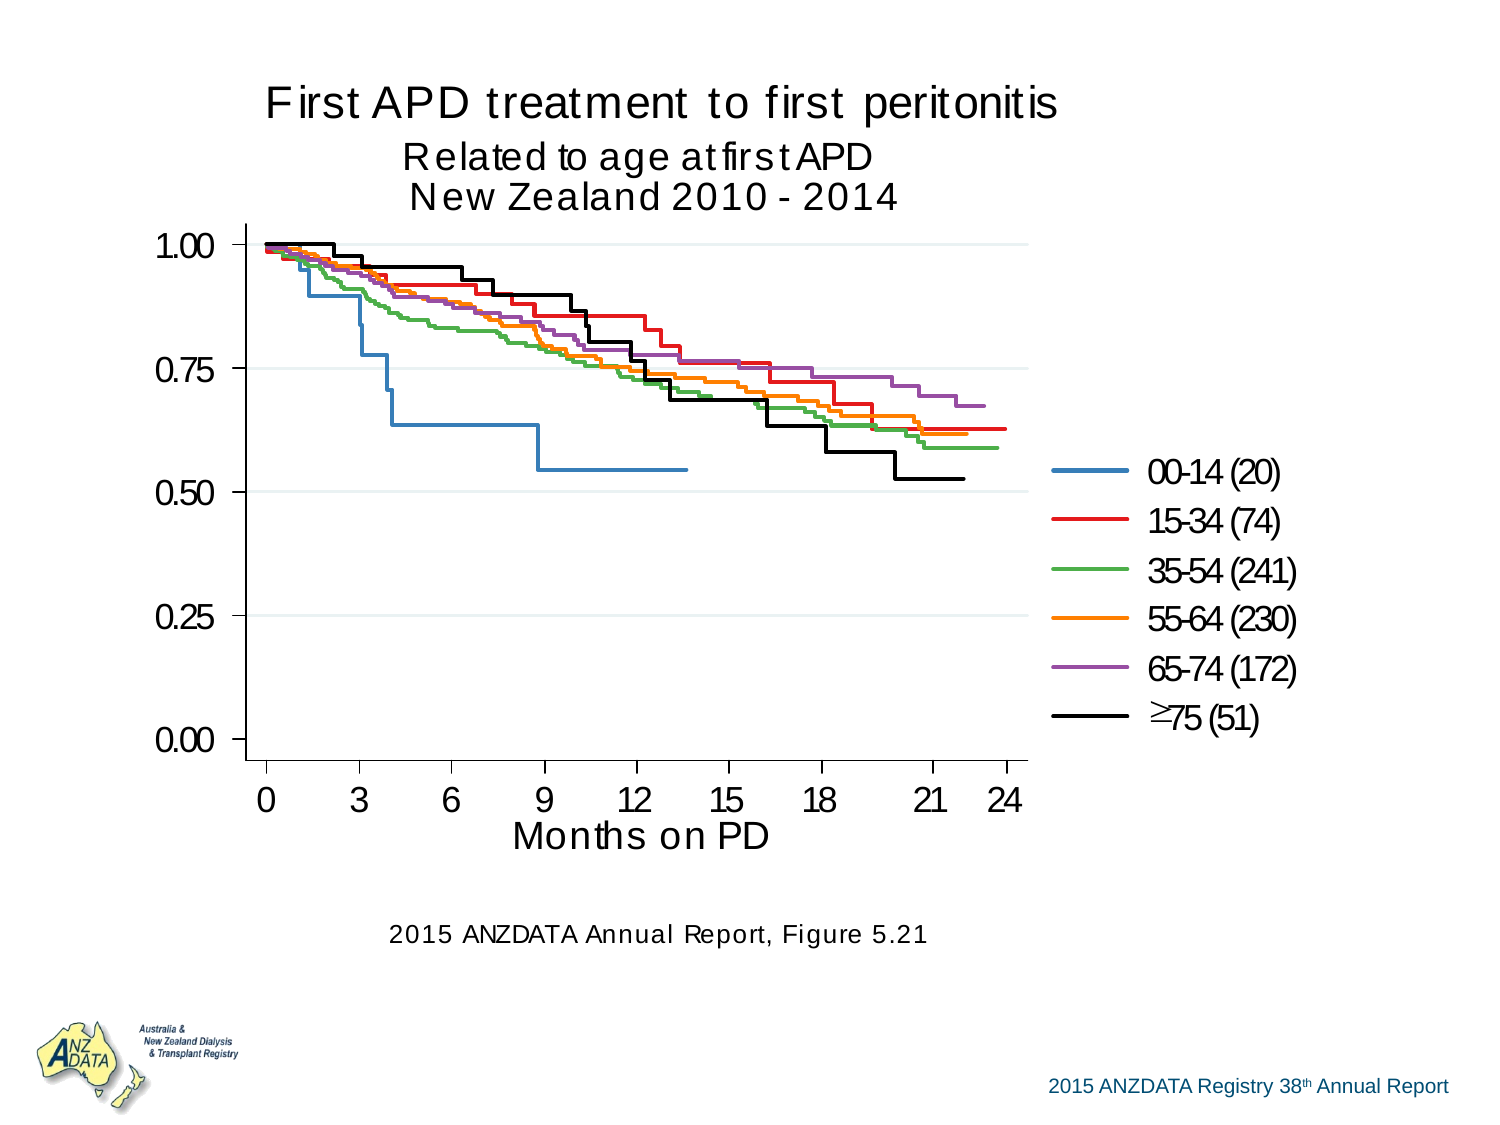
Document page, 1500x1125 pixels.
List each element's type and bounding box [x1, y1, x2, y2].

picture [29, 1016, 243, 1118]
text_box [261, 996, 1387, 1125]
picture [100, 42, 1400, 988]
